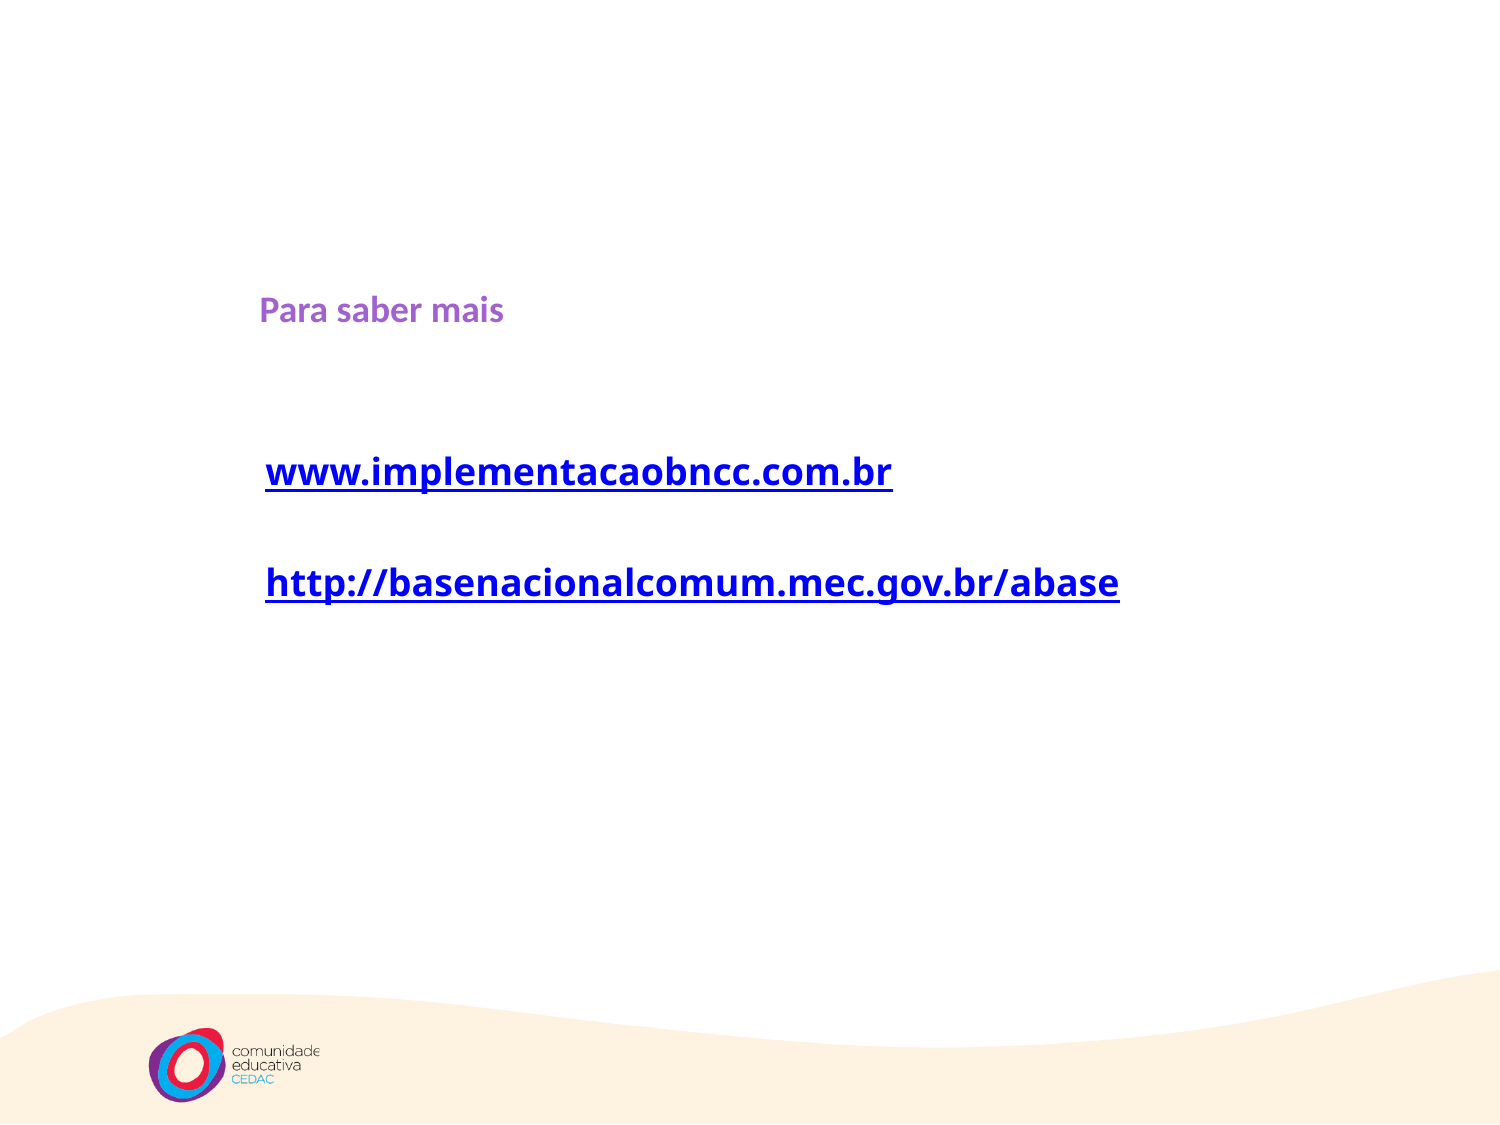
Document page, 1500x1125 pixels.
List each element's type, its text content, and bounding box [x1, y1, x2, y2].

list www.implementacaobncc.com.br http://basenacionalcomum.mec.gov.br/abase [250, 440, 1250, 766]
title Para saber mais [0, 264, 773, 452]
picture [0, 970, 1500, 1125]
